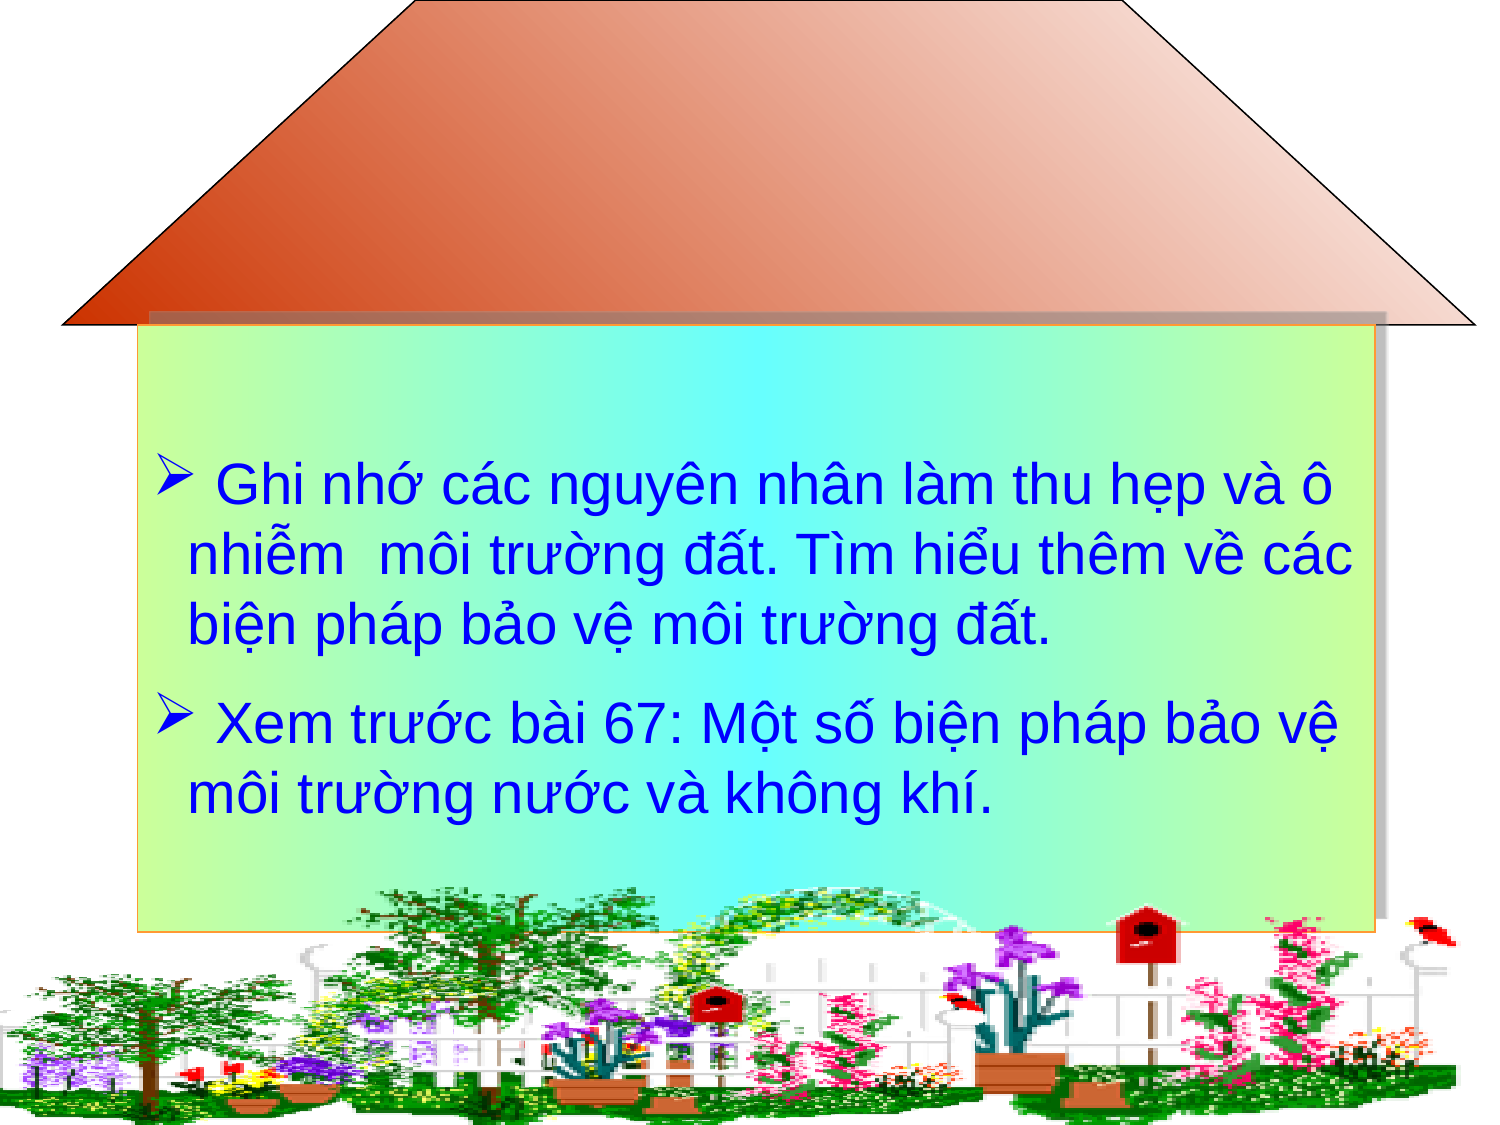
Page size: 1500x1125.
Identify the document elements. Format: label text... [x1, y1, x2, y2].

text_box [62, 0, 1476, 325]
picture [0, 887, 1476, 1125]
text_box Ghi nhớ các nguyên nhân làm thu hẹp và ô nhiễm môi trường đất. Tìm hiểu thêm về các biện pháp bảo vệ môi trường đất. Xem trước bài 67: Một số biện pháp bảo vệ môi trường nước và không khí. [137, 324, 1375, 932]
